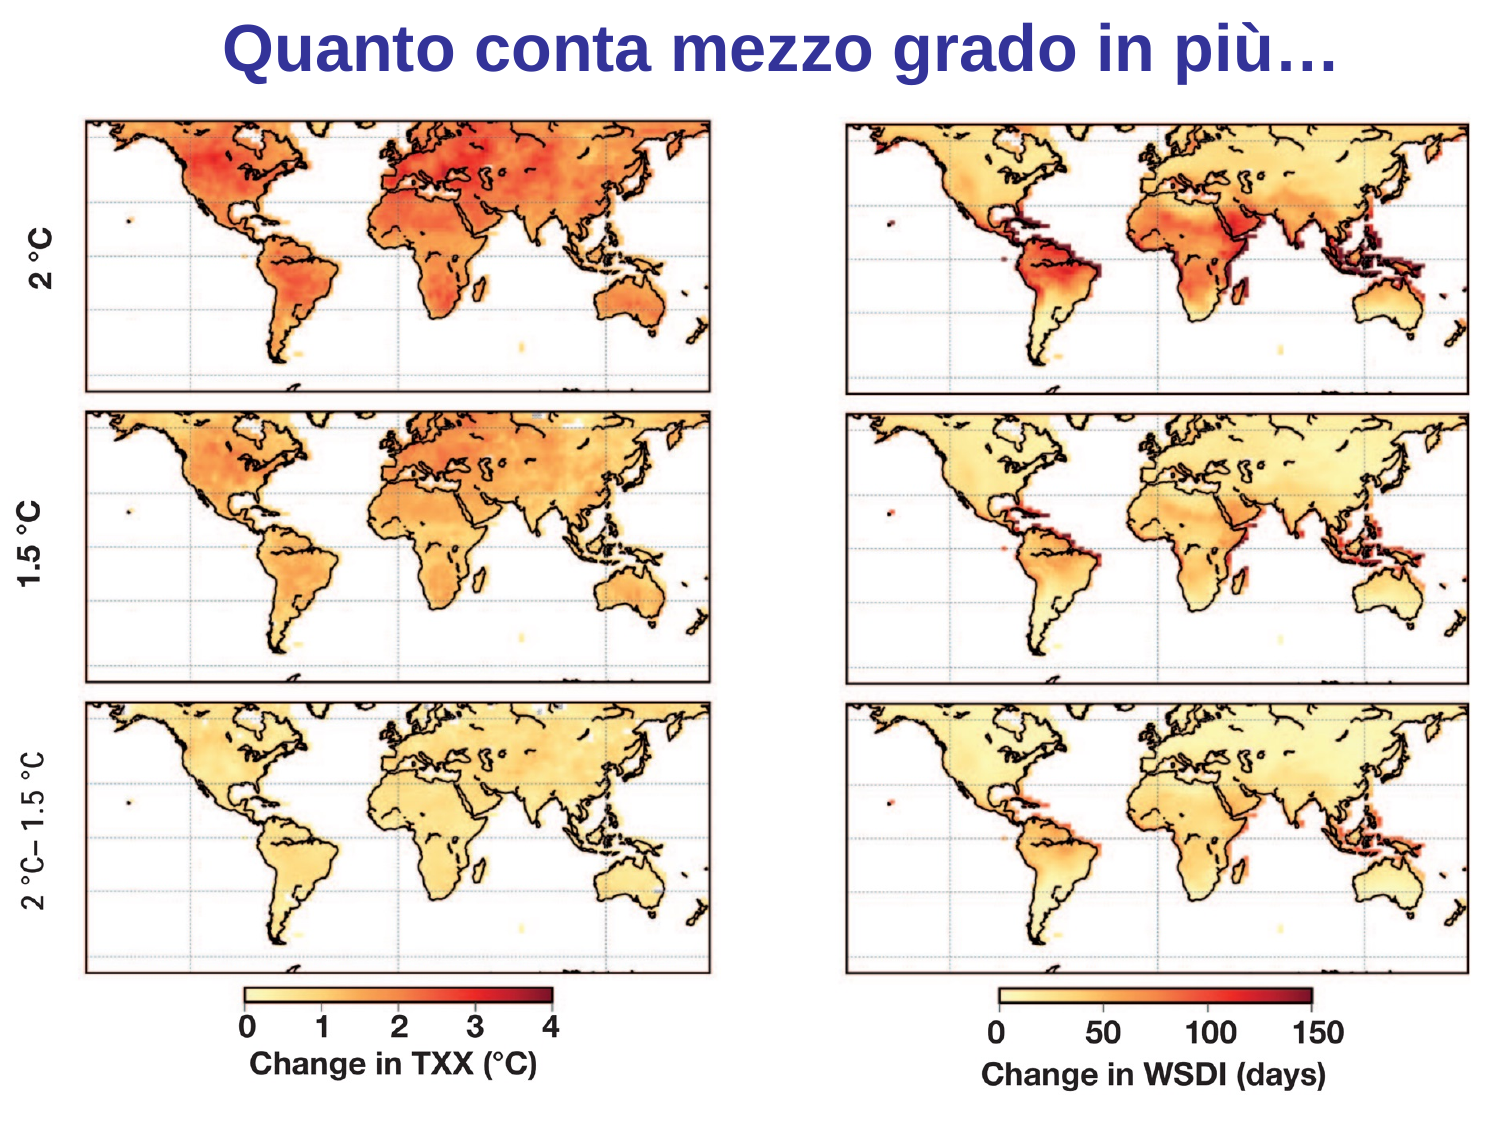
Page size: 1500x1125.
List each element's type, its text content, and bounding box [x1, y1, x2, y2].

text_box [40, 0, 1455, 96]
picture [8, 114, 1478, 1098]
text_box Quanto conta mezzo grado in più… [65, 0, 1480, 93]
